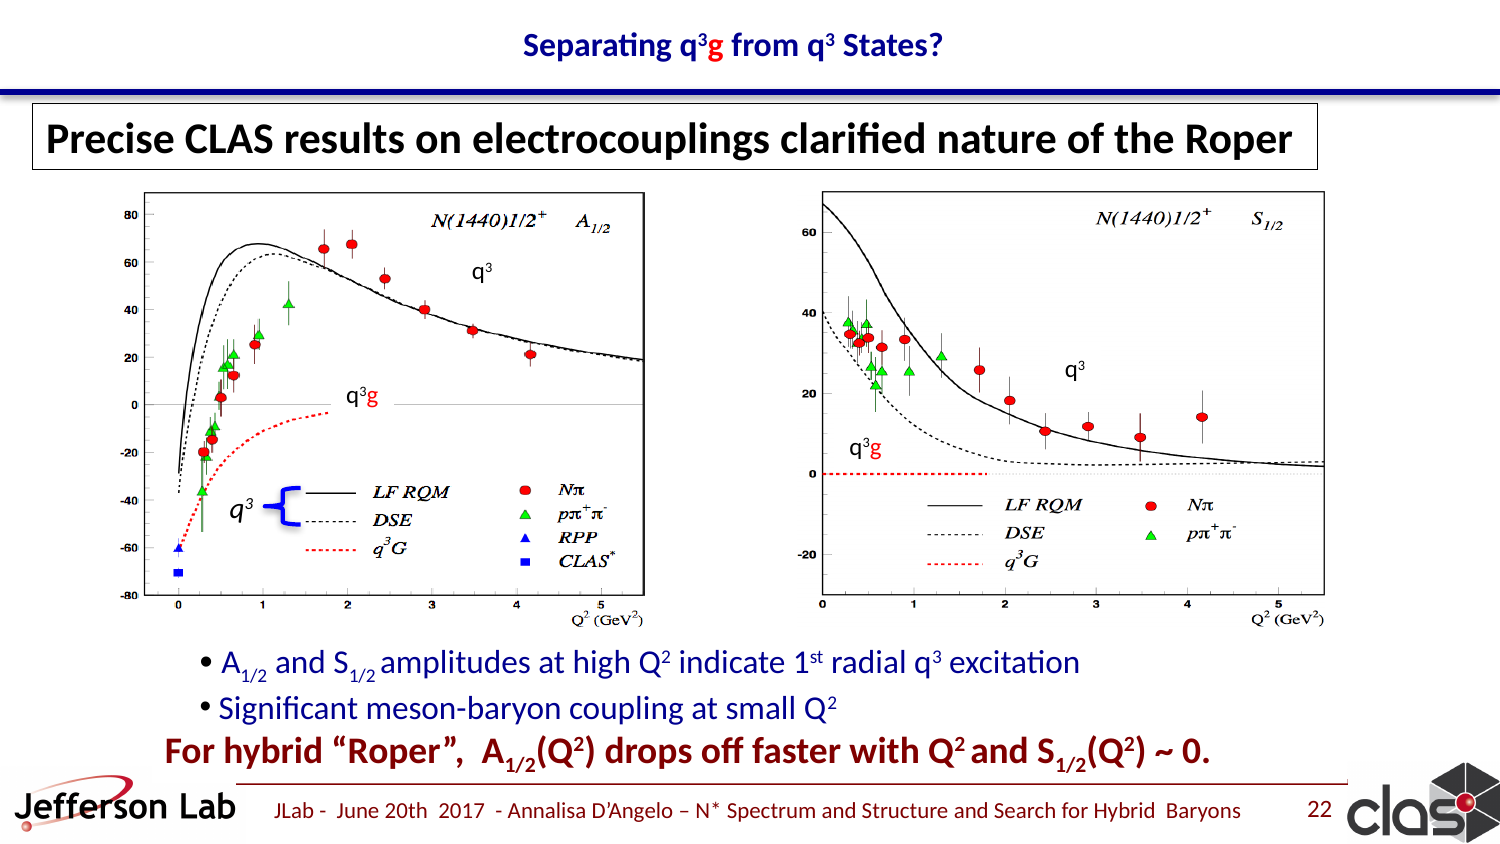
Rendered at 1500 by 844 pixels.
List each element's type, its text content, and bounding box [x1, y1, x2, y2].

footer JLab - June 20th 2017 - Annalisa D’Angelo – N* Spectrum and Structure and Search for Hybrid Baryons [236, 786, 1282, 832]
slide_number 22 [1281, 785, 1348, 830]
title Separating q3g from q3 States? [61, 14, 1412, 87]
text_box A1/2 and S1/2 amplitudes at high Q2 indicate 1st radial q3 excitation Significant meson-baryon coupling at small Q2 [186, 629, 1325, 733]
picture [0, 766, 246, 844]
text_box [797, 190, 1325, 628]
text_box For hybrid “Roper”, A1/2(Q2) drops off faster with Q2 and S1/2(Q2) ~ 0. [151, 718, 1348, 784]
text_box Precise CLAS results on electrocouplings clarified nature of the Roper [32, 103, 1318, 170]
picture [1347, 761, 1500, 844]
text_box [120, 192, 645, 627]
